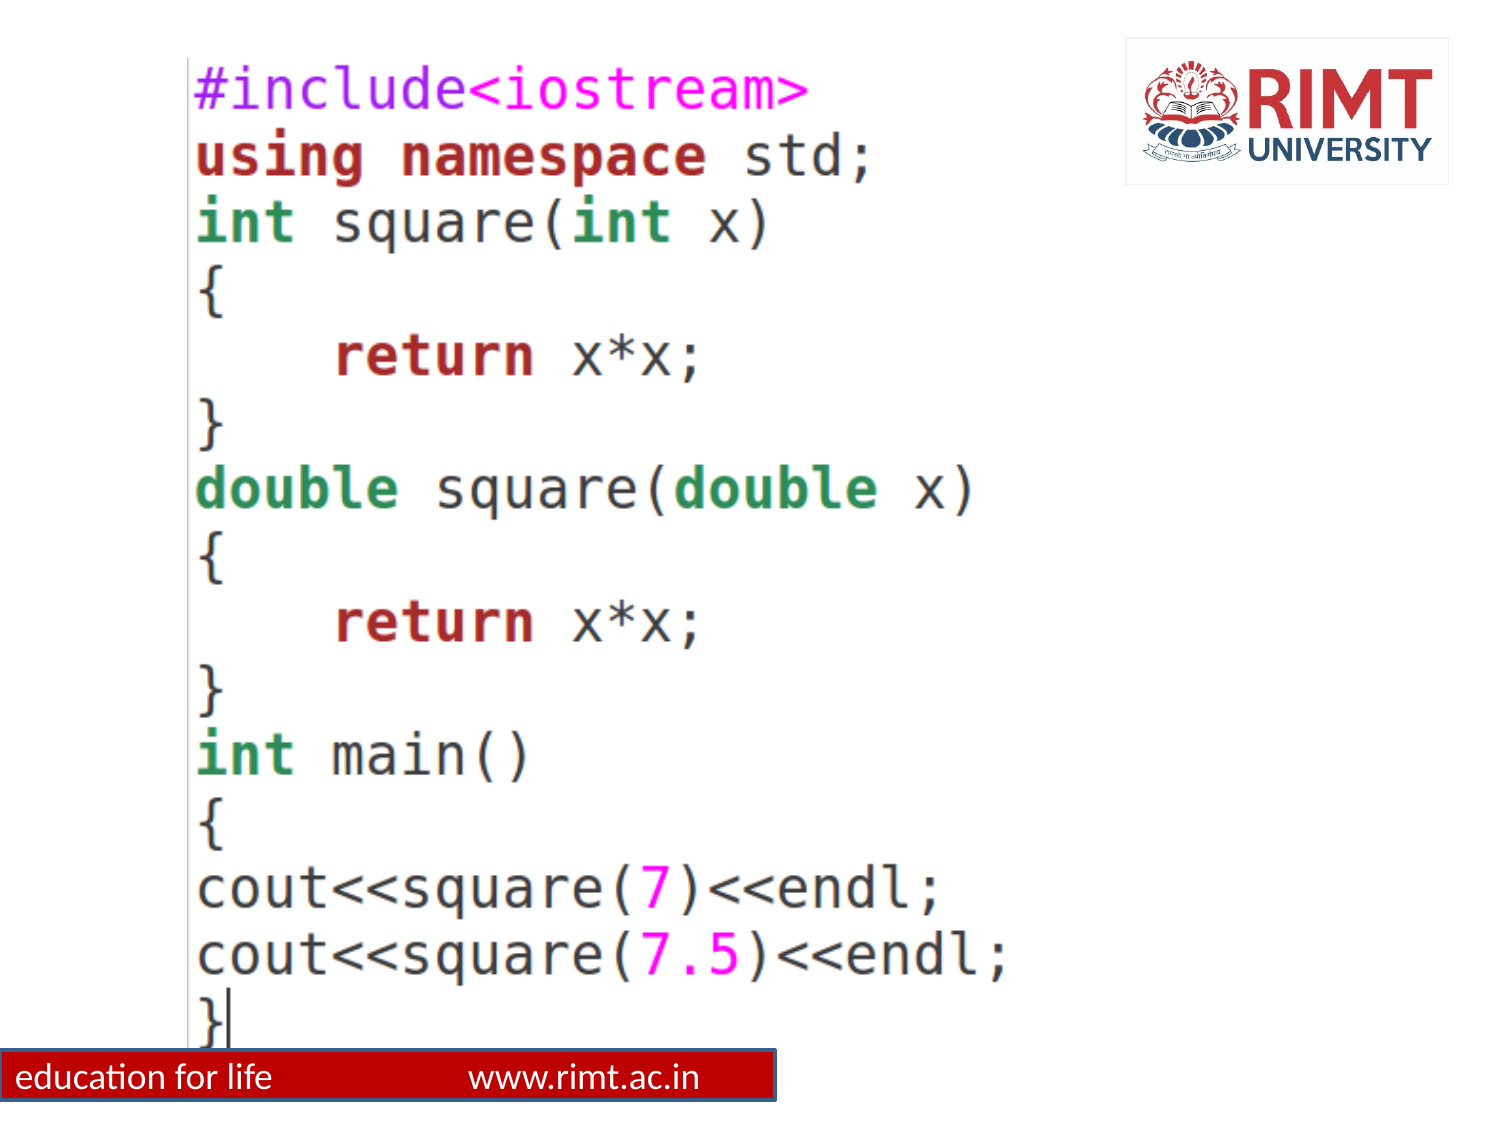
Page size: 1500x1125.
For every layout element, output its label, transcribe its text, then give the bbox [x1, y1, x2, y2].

picture [187, 37, 1449, 1068]
text_box education for life www.rimt.ac.in [0, 1048, 777, 1102]
